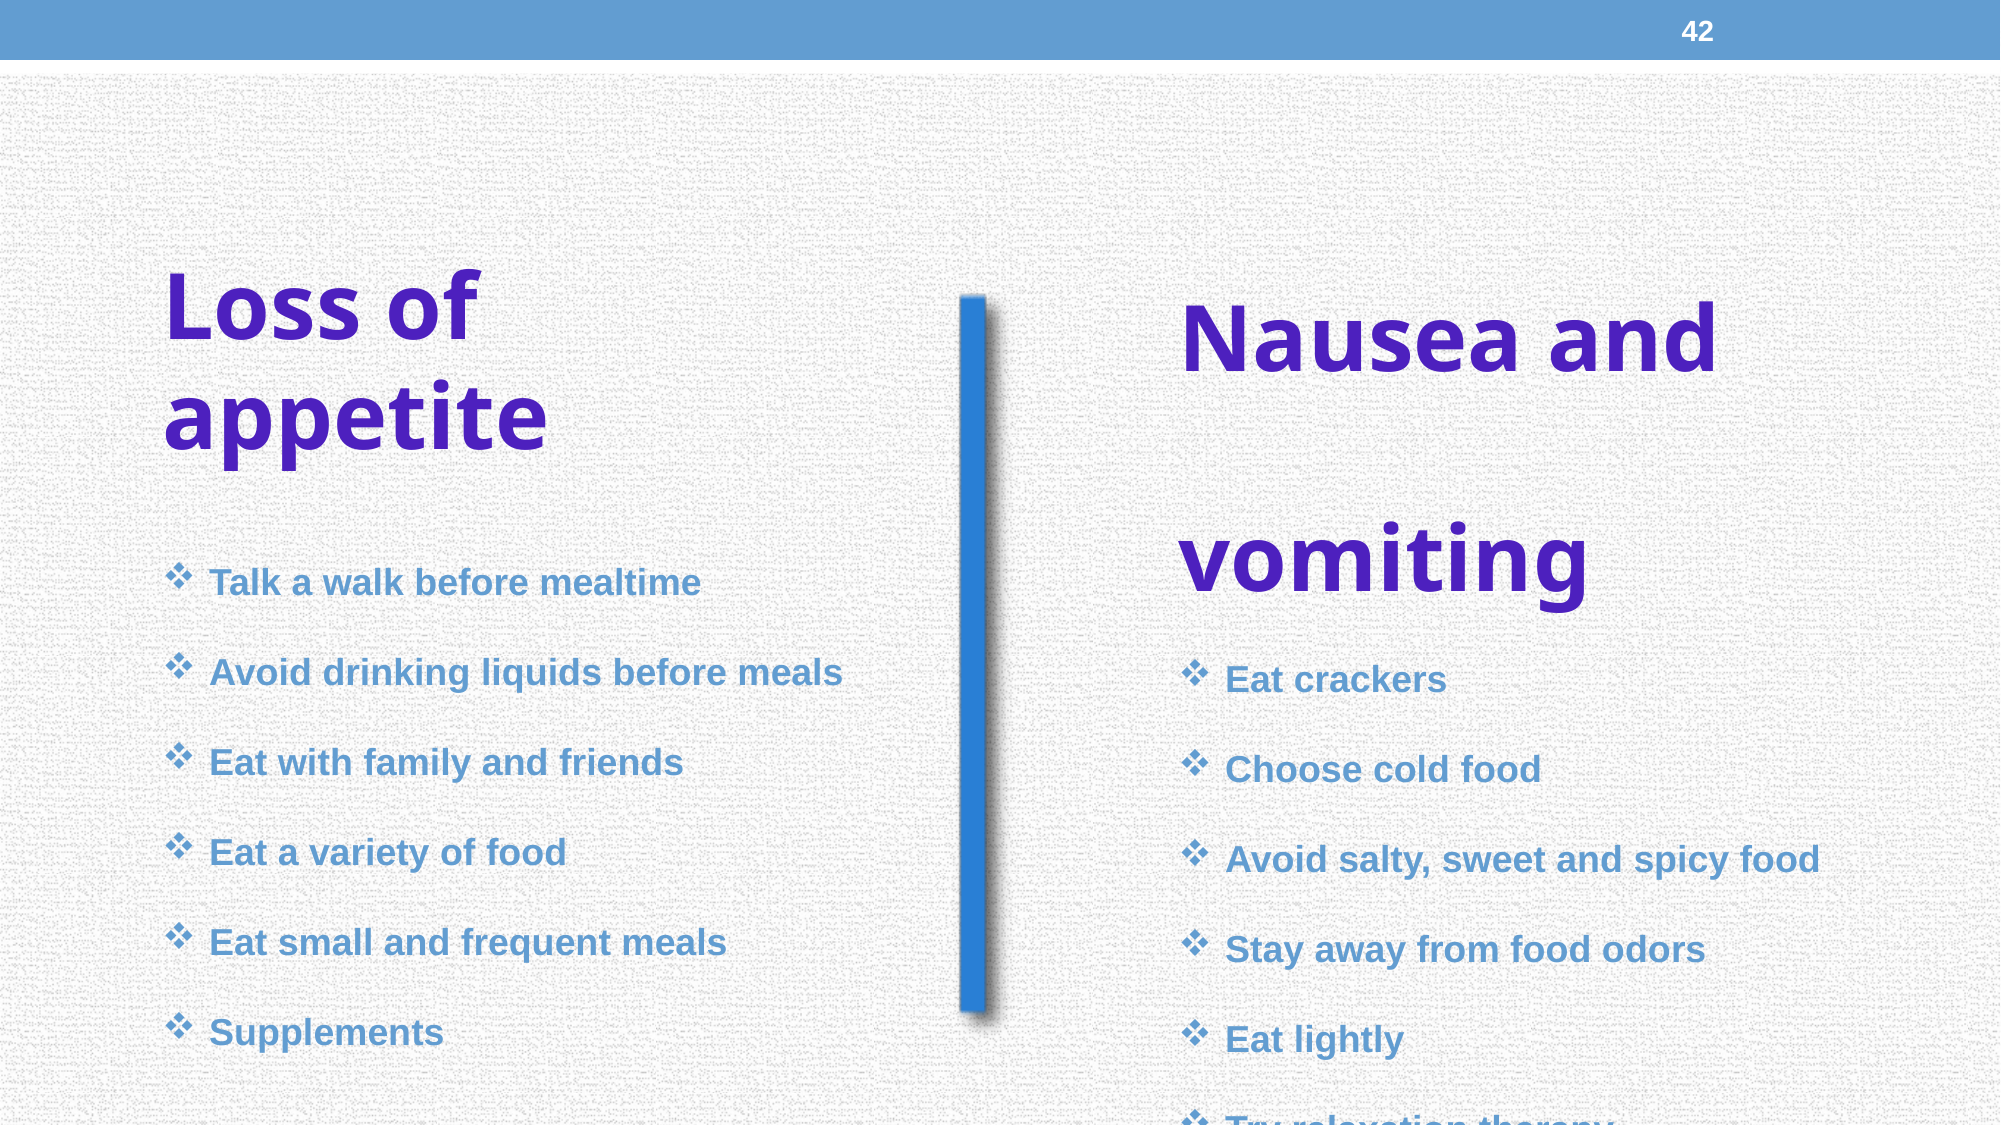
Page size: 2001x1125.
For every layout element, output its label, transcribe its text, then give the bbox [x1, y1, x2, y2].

picture [947, 284, 1023, 1060]
text_box Nausea and vomiting Eat crackers Choose cold food Avoid salty, sweet and spicy food Stay away from food odors Eat lightly Try relaxation therapy Take antiemetic as prescribed [1163, 162, 1900, 1125]
text_box Loss of appetite Talk a walk before mealtime Avoid drinking liquids before meals Eat with family and friends Eat a variety of food Eat small and frequent meals Supplements [147, 240, 874, 1106]
slide_number 42 [1666, 3, 1900, 57]
